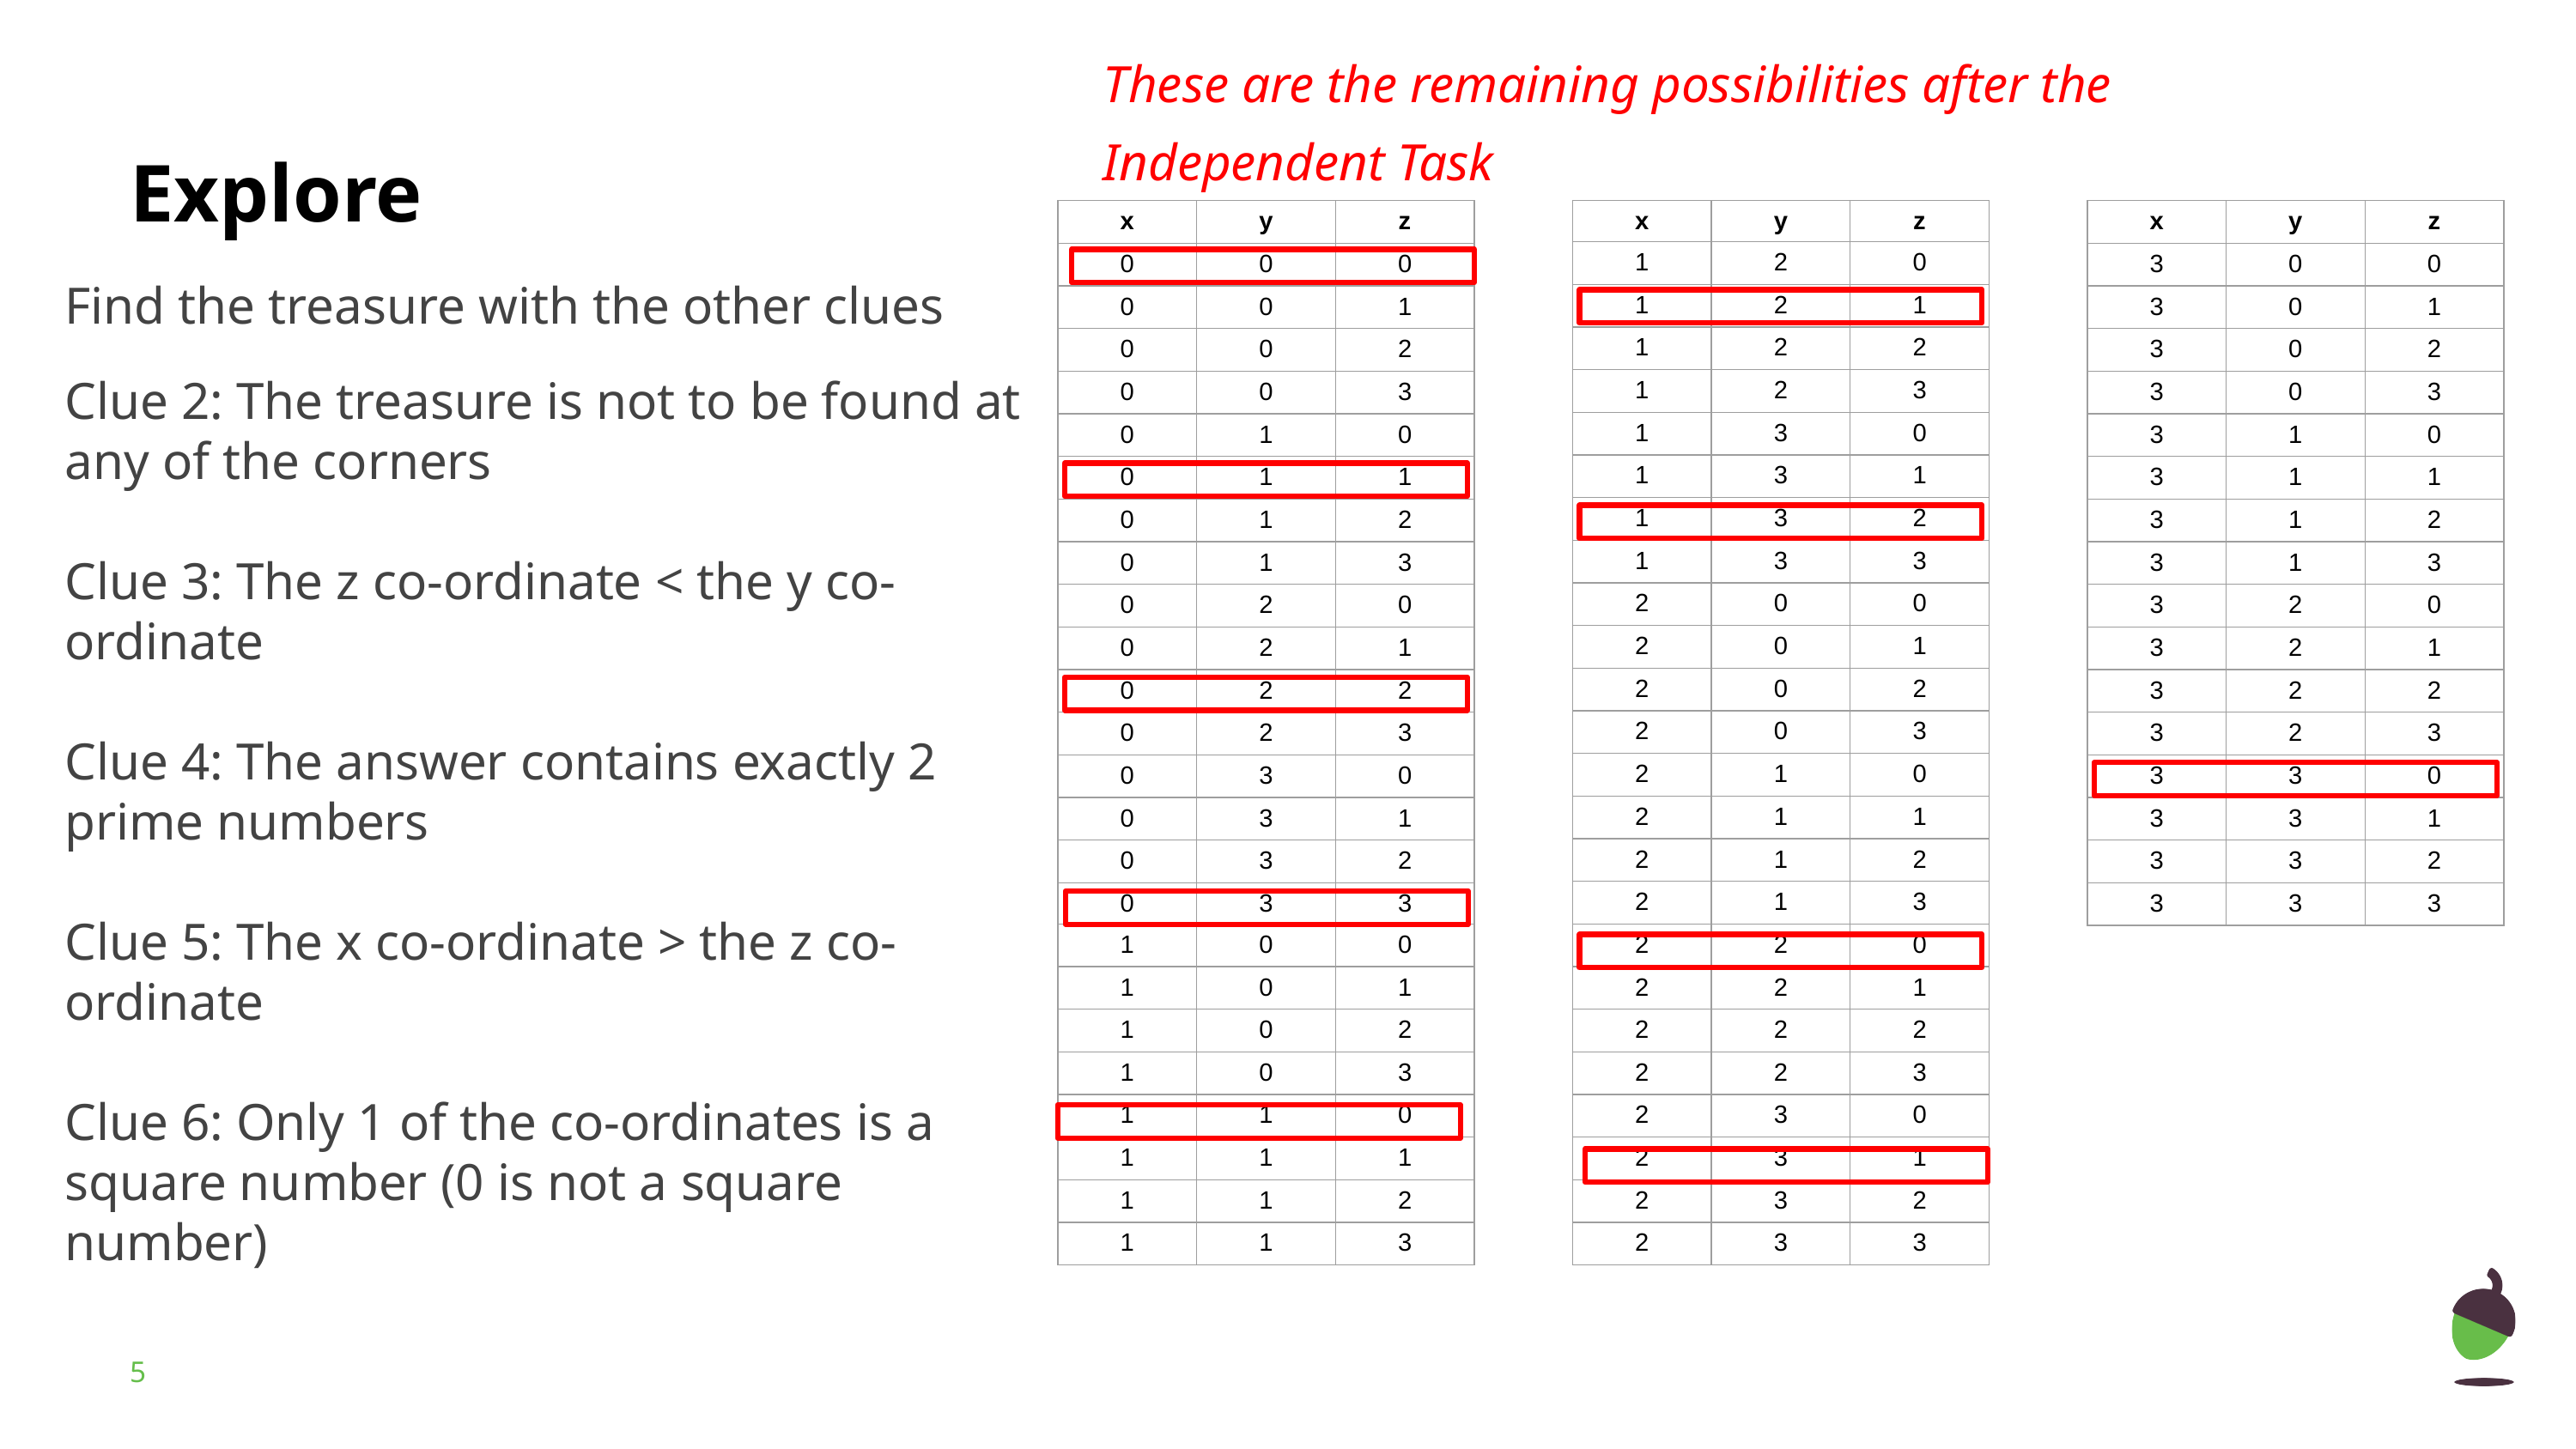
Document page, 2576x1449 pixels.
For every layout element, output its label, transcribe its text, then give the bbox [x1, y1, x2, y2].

table_cell 3 [2366, 543, 2503, 584]
table_cell 3 [1197, 798, 1335, 840]
table_cell 0 [1336, 755, 1473, 797]
table_cell 0 [1059, 457, 1196, 499]
table_cell 0 [2366, 415, 2503, 456]
table_cell 2 [1573, 1223, 1710, 1264]
table_cell 0 [1712, 584, 1850, 625]
table_cell 3 [2088, 543, 2226, 584]
table_cell 0 [1059, 329, 1196, 371]
table_cell 2 [1712, 328, 1850, 369]
table_cell 1 [1059, 1095, 1196, 1105]
table_cell 2 [1336, 329, 1473, 371]
table_cell 0 [1059, 372, 1196, 413]
table_header y [1712, 201, 1850, 241]
table_cell 1 [2366, 457, 2503, 499]
table_cell 0 [1059, 415, 1196, 456]
table_cell 3 [1336, 1223, 1473, 1264]
table_cell 2 [1850, 1009, 1989, 1052]
table_cell 3 [2088, 287, 2226, 328]
table_cell 3 [2088, 372, 2226, 413]
table_cell 1 [1197, 1223, 1335, 1264]
table_cell 3 [2088, 712, 2226, 755]
table_cell 2 [2366, 329, 2503, 371]
table_cell 0 [1059, 712, 1196, 755]
table_cell 1 [1197, 1138, 1335, 1179]
table_cell 0 [1197, 329, 1335, 371]
text_box These are the remaining possibilities after the Independent Task [1090, 27, 2327, 191]
table_cell 1 [2227, 457, 2365, 499]
table_cell 0 [1059, 287, 1196, 328]
table_cell 1 [1336, 627, 1473, 669]
table_cell 0 [2227, 287, 2365, 328]
table_cell 1 [1573, 456, 1710, 497]
table_cell 0 [1059, 627, 1196, 669]
table_cell 2 [1712, 285, 1850, 289]
table_cell 1 [1059, 967, 1196, 1009]
table_cell 1 [1059, 1052, 1196, 1094]
table_cell 2 [1573, 882, 1710, 924]
table_cell 3 [2088, 840, 2226, 882]
table_cell 3 [2088, 415, 2226, 456]
table_cell 2 [1197, 627, 1335, 669]
table_cell 1 [1336, 798, 1473, 840]
table_cell 0 [1197, 287, 1335, 328]
text_box [1064, 463, 1467, 497]
table_cell 2 [1573, 754, 1710, 796]
text_box [1579, 289, 1983, 324]
table_cell 2 [1336, 840, 1473, 882]
text_box [1584, 1149, 1988, 1183]
table_cell 0 [1197, 1009, 1335, 1052]
table_cell 3 [2088, 457, 2226, 499]
table_cell 0 [2227, 329, 2365, 371]
table_cell 0 [1197, 967, 1335, 1009]
table_header x [1573, 201, 1710, 241]
table_header x [1059, 201, 1196, 243]
table_cell 3 [1712, 1137, 1850, 1149]
table_cell 3 [2088, 244, 2226, 285]
text_box [1579, 505, 1983, 539]
table_cell 1 [1573, 328, 1710, 369]
table_cell 2 [1573, 1095, 1710, 1137]
table_cell 3 [1712, 1223, 1850, 1264]
table_cell 1 [2227, 543, 2365, 584]
table_cell 0 [2366, 244, 2503, 285]
table_cell 2 [1850, 840, 1989, 881]
table_cell 3 [2227, 755, 2365, 762]
table_cell 0 [2366, 755, 2503, 797]
table_cell 2 [1712, 925, 1850, 934]
table_cell 1 [1197, 500, 1335, 541]
table_cell 1 [2366, 798, 2503, 840]
text_box [1064, 676, 1467, 711]
table_cell 2 [2227, 670, 2365, 712]
table_cell 1 [1850, 456, 1989, 497]
table_cell 3 [2366, 712, 2503, 755]
table_cell 2 [1573, 712, 1710, 753]
table_cell 3 [1850, 541, 1989, 582]
table_cell 0 [1197, 925, 1335, 966]
table_cell 2 [1573, 584, 1710, 625]
table_cell 3 [1197, 755, 1335, 797]
table_cell 1 [1573, 413, 1710, 454]
table_cell 2 [2366, 500, 2503, 541]
table_cell 2 [1573, 1052, 1710, 1094]
table_cell 3 [2227, 798, 2365, 840]
table_header z [1850, 201, 1989, 241]
table_cell 2 [1573, 1137, 1710, 1179]
table_cell 0 [1336, 925, 1473, 966]
table_cell 3 [1850, 1052, 1989, 1094]
table_cell 1 [1059, 1138, 1196, 1179]
table_cell 1 [1850, 967, 1989, 1009]
table_header z [2366, 201, 2503, 243]
table_cell 2 [2227, 585, 2365, 627]
table_cell 2 [1850, 328, 1989, 369]
table_cell 1 [1712, 797, 1850, 838]
table_header y [1197, 201, 1335, 243]
table_cell 0 [1850, 242, 1989, 284]
table_cell 1 [1336, 457, 1473, 499]
table_cell 2 [1712, 1009, 1850, 1052]
table_cell 3 [1712, 541, 1850, 582]
table_cell 1 [2227, 415, 2365, 456]
table_cell 0 [1850, 925, 1989, 966]
table_cell 2 [1850, 498, 1989, 540]
table_cell 2 [1573, 626, 1710, 668]
table_cell 3 [1850, 1223, 1989, 1264]
table_cell 3 [2088, 755, 2226, 797]
table_cell 3 [1712, 1183, 1850, 1222]
table_cell 3 [1850, 712, 1989, 753]
text_box [1057, 1105, 1461, 1138]
table_cell 2 [1336, 500, 1473, 541]
table_cell 1 [1712, 882, 1850, 924]
table_cell 0 [1197, 244, 1335, 249]
table_header z [1336, 201, 1473, 243]
table_cell 0 [1850, 584, 1989, 625]
table_cell 2 [2227, 627, 2365, 669]
table_cell 0 [1059, 244, 1196, 285]
table_cell 2 [1573, 1180, 1710, 1222]
text_box [1579, 934, 1983, 968]
table_cell 0 [1336, 1095, 1473, 1137]
table_cell 1 [1197, 1095, 1335, 1105]
table_cell 1 [2366, 627, 2503, 669]
table_cell 2 [1850, 669, 1989, 710]
table_cell 0 [1059, 883, 1196, 924]
table_cell 3 [1336, 883, 1473, 924]
table_cell 0 [1712, 669, 1850, 710]
table_cell 1 [1336, 1137, 1473, 1179]
table_cell 0 [1712, 626, 1850, 668]
table_cell 1 [1197, 543, 1335, 584]
table_cell 1 [1059, 925, 1196, 966]
table_cell 3 [1197, 883, 1335, 891]
table_cell 3 [1850, 370, 1989, 412]
table_cell 2 [1573, 925, 1710, 966]
table_cell 0 [1336, 244, 1473, 249]
table_cell 3 [1712, 498, 1850, 505]
table_cell 1 [1573, 370, 1710, 412]
table_cell 1 [1197, 457, 1335, 463]
table_cell 2 [1712, 242, 1850, 284]
table_cell 2 [1573, 1009, 1710, 1052]
table_cell 2 [1336, 1180, 1473, 1222]
table_cell 0 [1712, 712, 1850, 753]
table_cell 2 [1573, 840, 1710, 881]
table_cell 2 [1197, 670, 1335, 676]
table_cell 1 [1573, 242, 1710, 284]
table_cell 1 [1850, 797, 1989, 838]
table_cell 3 [2088, 670, 2226, 712]
table_cell 3 [1712, 1095, 1850, 1137]
table_cell 0 [1059, 798, 1196, 840]
table_cell 1 [1059, 1180, 1196, 1222]
table_cell 3 [1336, 712, 1473, 755]
table_cell 3 [2088, 585, 2226, 627]
table_header x [2088, 201, 2226, 243]
table_cell 0 [2366, 585, 2503, 627]
table_header y [2227, 201, 2365, 243]
table_cell 2 [1712, 1052, 1850, 1094]
table_cell 3 [2088, 798, 2226, 840]
table_cell 1 [1573, 285, 1710, 326]
table_cell 0 [1059, 585, 1196, 627]
table_cell 1 [2227, 500, 2365, 541]
text_box [1065, 891, 1468, 925]
table_cell 2 [1573, 669, 1710, 710]
table_cell 3 [1712, 456, 1850, 497]
table_cell 3 [2088, 883, 2226, 925]
table_cell 1 [1712, 754, 1850, 796]
table_cell 3 [1712, 413, 1850, 454]
table_cell 3 [2088, 329, 2226, 371]
table_cell 3 [2088, 627, 2226, 669]
table_cell 1 [1197, 1180, 1335, 1222]
table_cell 3 [1336, 543, 1473, 584]
table_cell 1 [1850, 1137, 1989, 1179]
table_cell 0 [1059, 670, 1196, 712]
table_cell 0 [1336, 585, 1473, 627]
table_cell 0 [1850, 754, 1989, 796]
table_cell 0 [1059, 755, 1196, 797]
table_cell 2 [1197, 585, 1335, 627]
table_cell 1 [1336, 287, 1473, 328]
table_cell 3 [1850, 882, 1989, 924]
table_cell 3 [2366, 372, 2503, 413]
table_cell 0 [1059, 500, 1196, 541]
table_cell 0 [1197, 1052, 1335, 1094]
table_cell 2 [2227, 712, 2365, 755]
table_cell 0 [2227, 372, 2365, 413]
table_cell 2 [1712, 968, 1850, 1009]
table_cell 0 [1059, 543, 1196, 584]
text_box [2093, 762, 2497, 796]
table_cell 2 [1573, 967, 1710, 1009]
table_cell 3 [1336, 1052, 1473, 1094]
table_cell 0 [1059, 840, 1196, 882]
table_cell 2 [2366, 840, 2503, 882]
table_cell 3 [2366, 883, 2503, 925]
table_cell 3 [1197, 840, 1335, 882]
table_cell 1 [1059, 1009, 1196, 1052]
text_box [1072, 249, 1474, 283]
table_cell 1 [1197, 415, 1335, 456]
table_cell 2 [1336, 670, 1473, 712]
table_cell 2 [1712, 370, 1850, 412]
picture [2451, 1268, 2516, 1386]
table_cell 3 [2227, 883, 2365, 925]
text_box Find the treasure with the other clues Clue 2: The treasure is not to be found at any of the corners Clue 3: The z co-ordinate < the y co-ordinate Clue 4: The answer contains exactly 2 prime numbers Clue 5: The x co-ordinate > the z co-ordinate Clue 6: Only 1 of the co-ordinates is a square number (0 is not a square number) [52, 249, 1058, 1449]
table_cell 1 [1850, 626, 1989, 668]
table_cell 0 [1850, 413, 1989, 454]
table_cell 2 [1197, 712, 1335, 755]
table_cell 0 [1336, 415, 1473, 456]
table_cell 2 [1850, 1180, 1989, 1222]
table_cell 0 [1197, 372, 1335, 413]
table_cell 1 [1336, 967, 1473, 1009]
table_cell 3 [1336, 372, 1473, 413]
table_cell 0 [2227, 244, 2365, 285]
table_cell 1 [2366, 287, 2503, 328]
table_cell 3 [2227, 840, 2365, 882]
table_cell 2 [2366, 670, 2503, 712]
table_cell 1 [1850, 285, 1989, 326]
table_cell 2 [1573, 797, 1710, 838]
table_cell 0 [1850, 1095, 1989, 1137]
table_cell 1 [1712, 840, 1850, 881]
table_cell 1 [1059, 1223, 1196, 1264]
table_cell 1 [1573, 541, 1710, 582]
table_cell 1 [1573, 498, 1710, 540]
table_cell 2 [1336, 1009, 1473, 1052]
table_cell 3 [2088, 500, 2226, 541]
